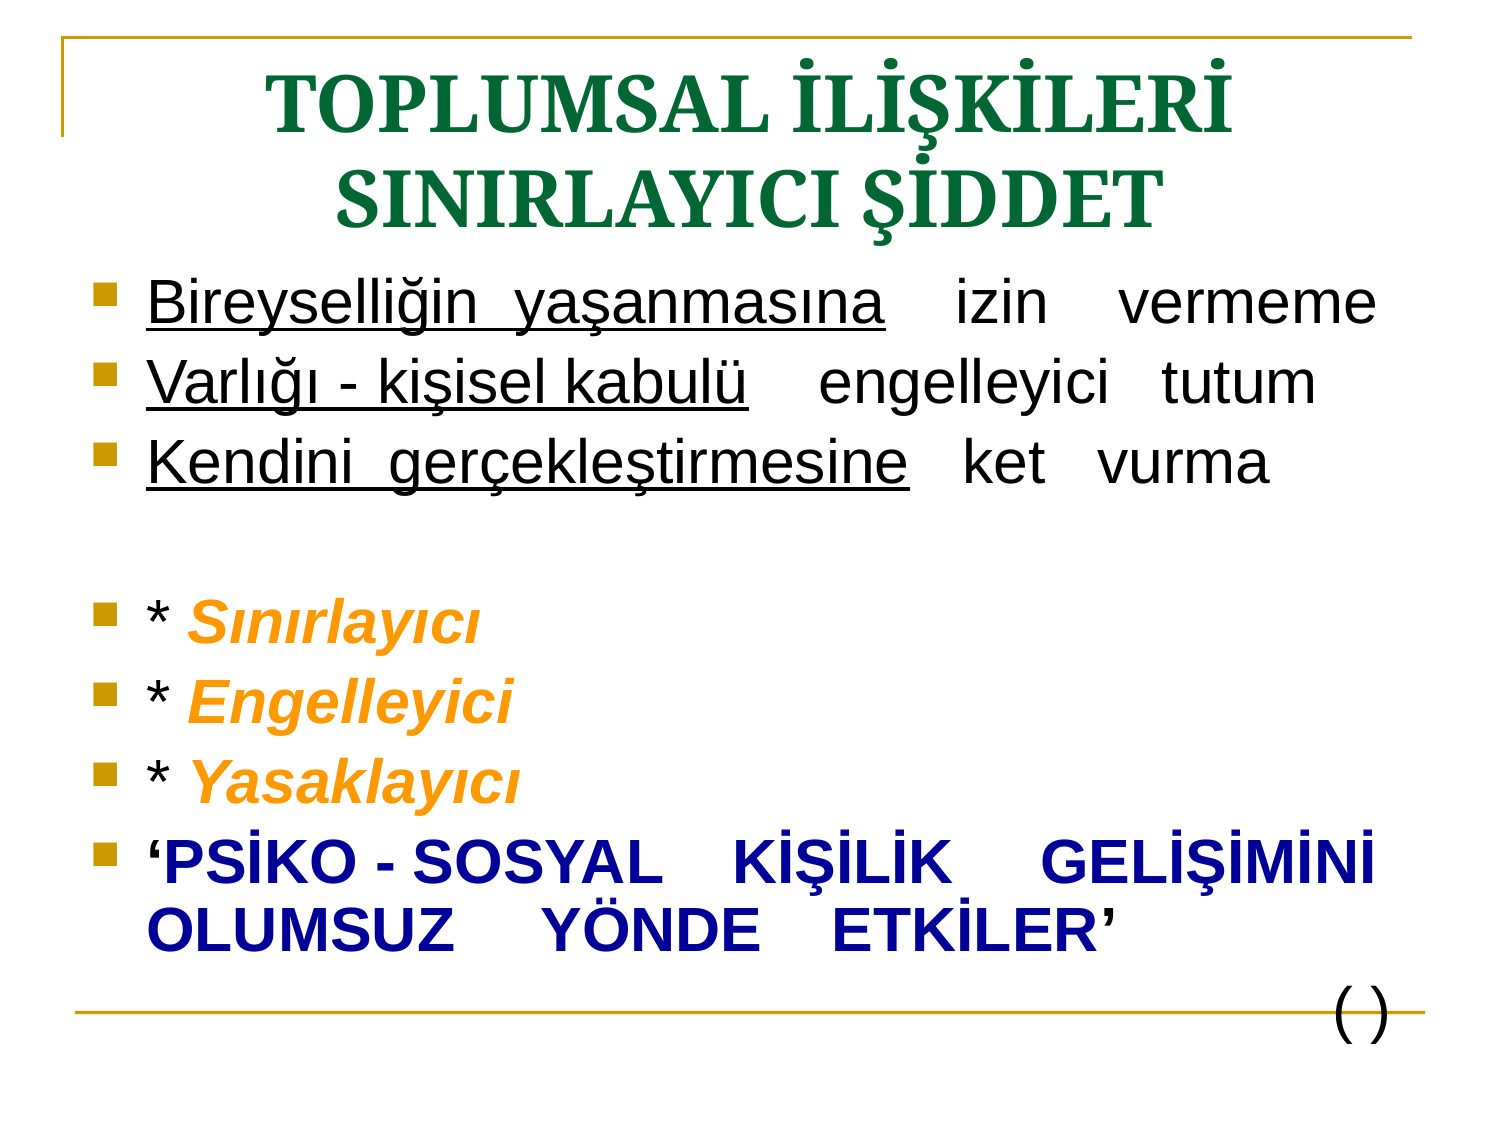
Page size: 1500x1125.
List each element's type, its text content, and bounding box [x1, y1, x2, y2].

title TOPLUMSAL İLİŞKİLERİ SINIRLAYICI ŞİDDET [74, 45, 1426, 233]
list Bireyselliğin yaşanmasına izin vermeme Varlığı - kişisel kabulü engelleyici tutum Kendini gerçekleştirmesine ket vurma * Sınırlayıcı * Engelleyici * Yasaklayıcı ‘PSİKO - SOSYAL KİŞİLİK GELİŞİMİNİ OLUMSUZ YÖNDE ETKİLER’ ( ) [74, 262, 1426, 1006]
